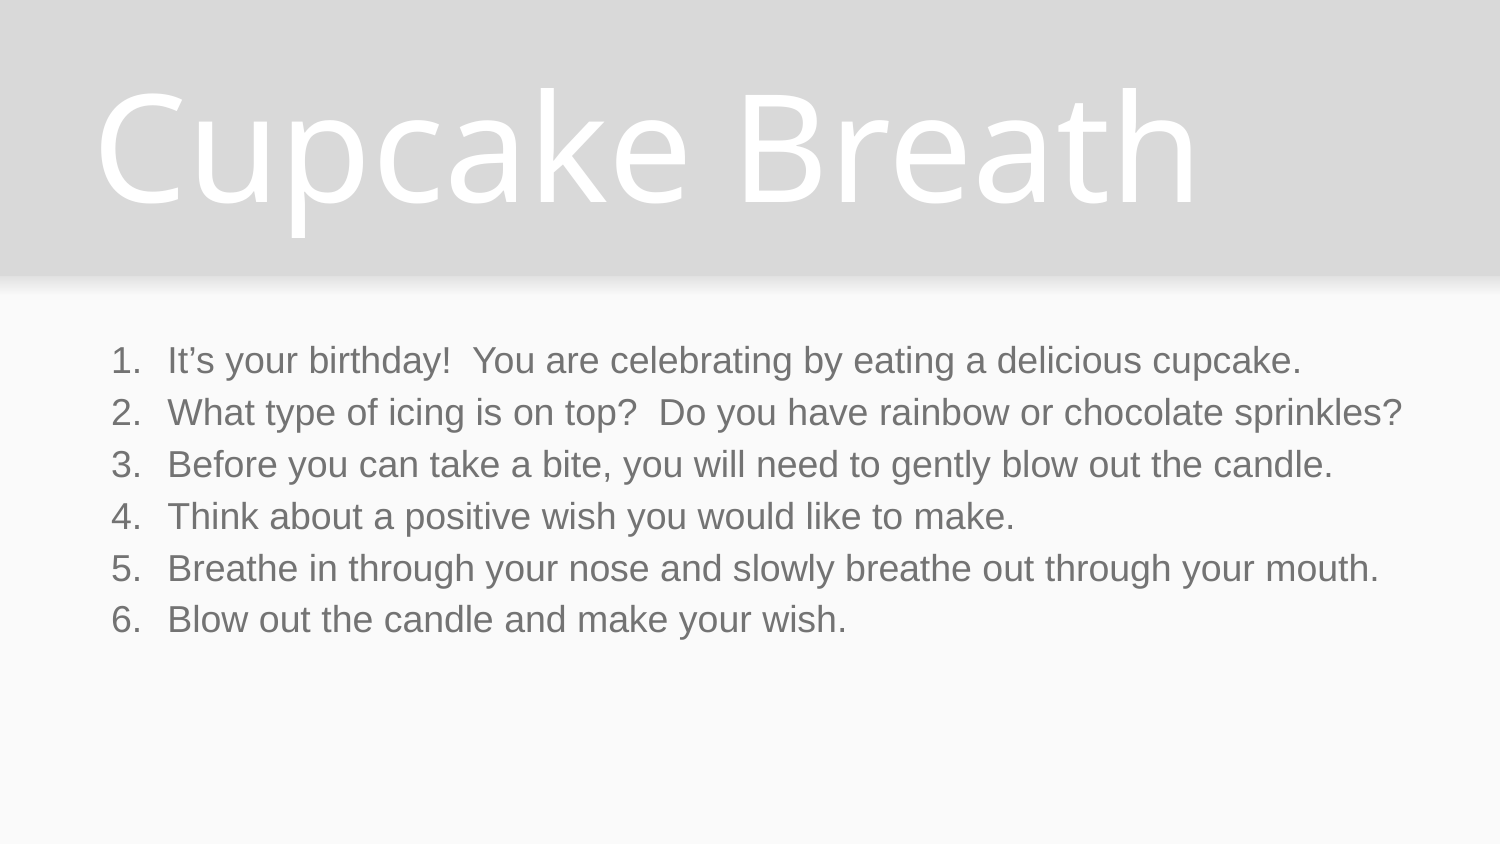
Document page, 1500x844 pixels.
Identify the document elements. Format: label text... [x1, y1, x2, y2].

title Cupcake Breath [77, 121, 1427, 248]
list It’s your birthday! You are celebrating by eating a delicious cupcake. What type of icing is on top? Do you have rainbow or chocolate sprinkles? Before you can take a bite, you will need to gently blow out the candle. Think about a positive wish you would like to make. Breathe in through your nose and slowly breathe out through your mouth. Blow out the candle and make your wish. [77, 314, 1427, 760]
